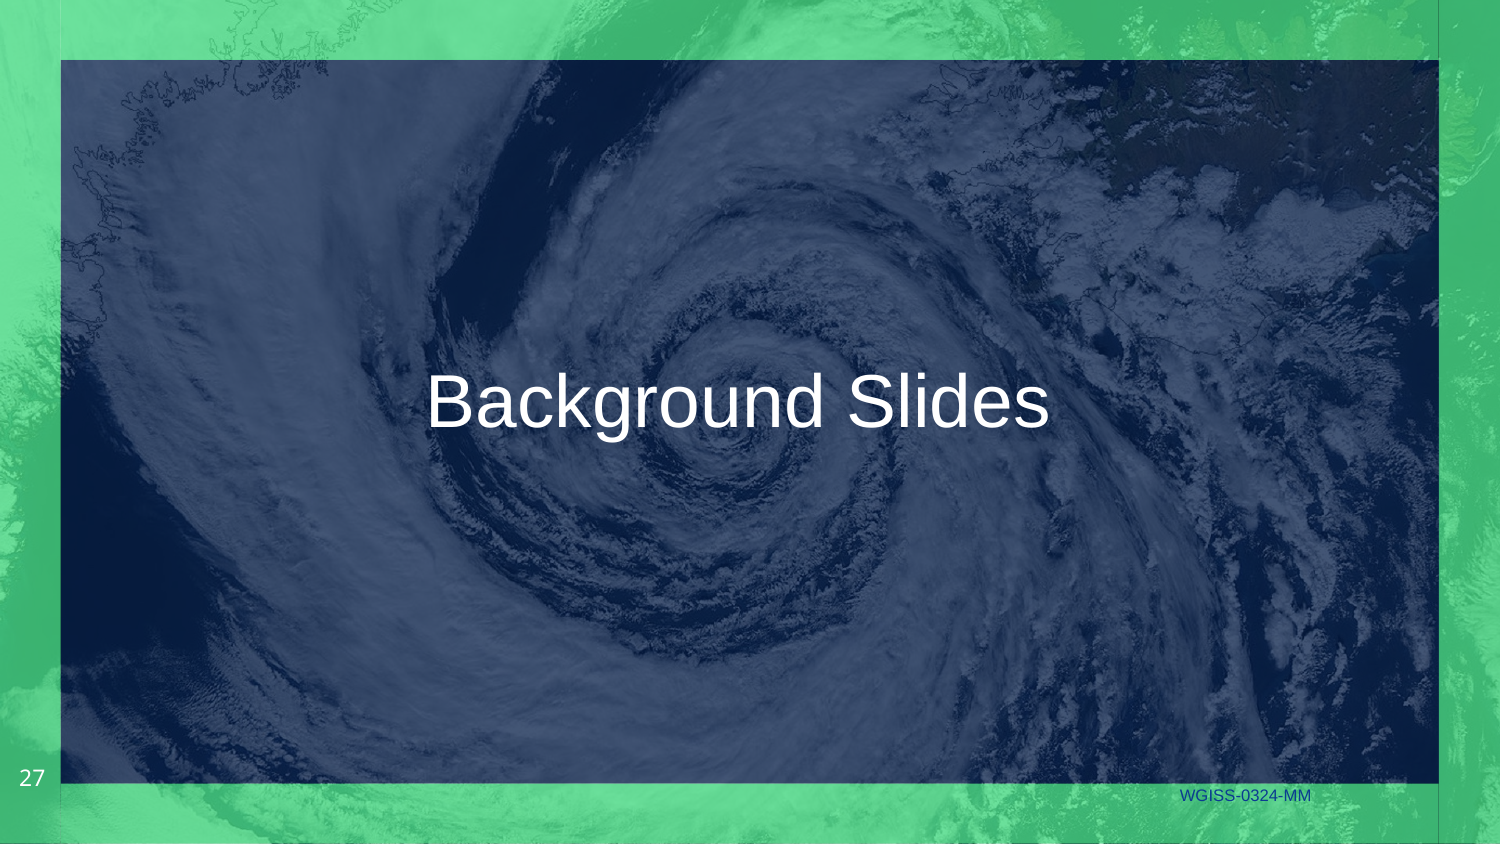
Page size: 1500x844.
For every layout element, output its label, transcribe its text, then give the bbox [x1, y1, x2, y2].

text_box WGISS-0324-MM [1164, 769, 1363, 808]
title Background Slides [219, 284, 1257, 522]
slide_number ‹#› [5, 756, 60, 802]
